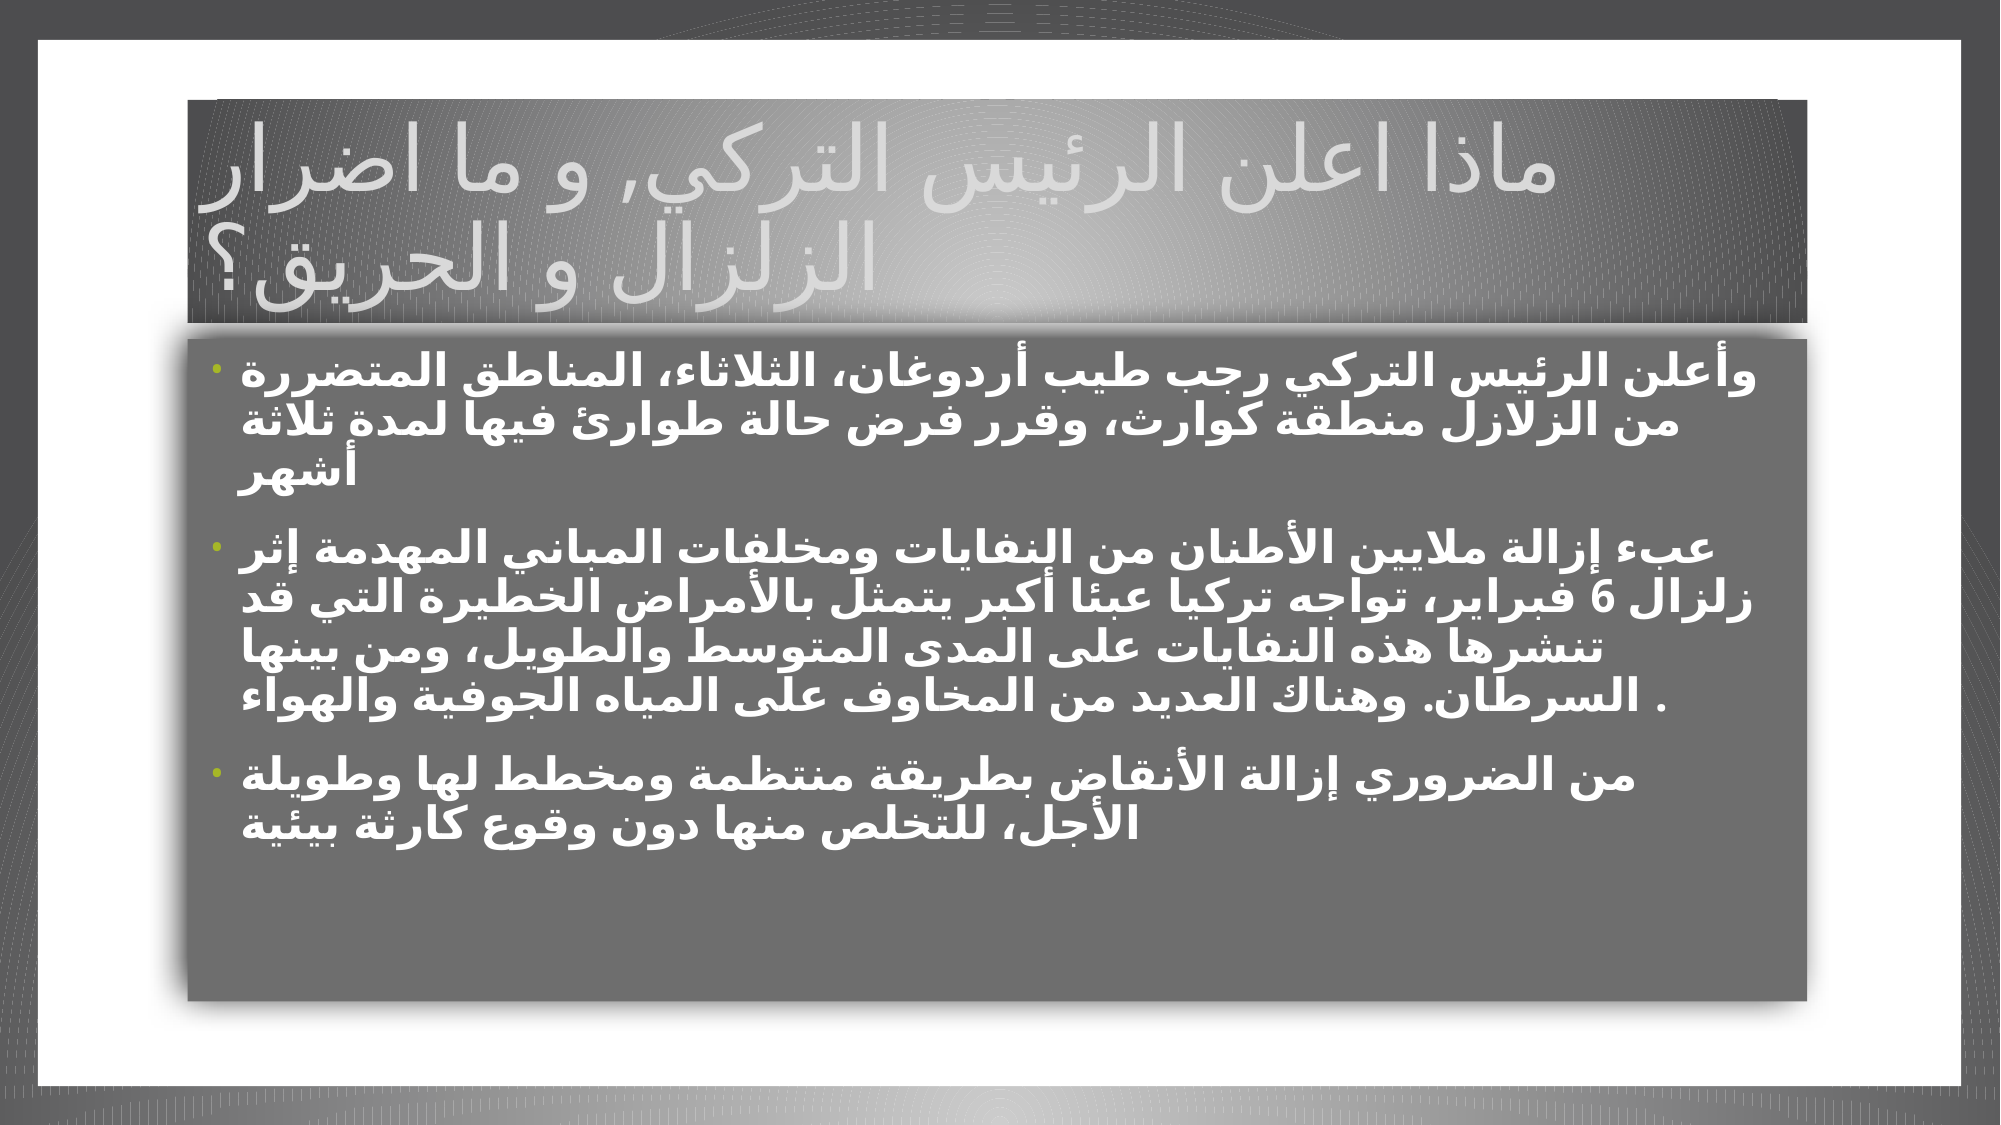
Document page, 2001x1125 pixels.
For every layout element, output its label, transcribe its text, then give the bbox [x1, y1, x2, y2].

title ماذا اعلن الرئيس التركي, و ما اضرار الزلزال و الحريق؟ [187, 99, 1808, 317]
list وأعلن الرئيس التركي رجب طيب أردوغان، الثلاثاء، المناطق المتضررة من الزلازل منطقة كوارث، وقرر فرض حالة طوارئ فيها لمدة ثلاثة أشهر عبء إزالة ملايين الأطنان من النفايات ومخلفات المباني المهدمة إثر زلزال 6 فبراير، تواجه تركيا عبئا أكبر يتمثل بالأمراض الخطيرة التي قد تنشرها هذه النفايات على المدى المتوسط والطويل، ومن بينها السرطان. وهناك العديد من المخاوف على المياه الجوفية والهواء . من الضروري إزالة الأنقاض بطريقة منتظمة ومخطط لها وطويلة الأجل، للتخلص منها دون وقوع كارثة بيئية [187, 339, 1808, 1002]
text_box [500, 390, 1500, 496]
